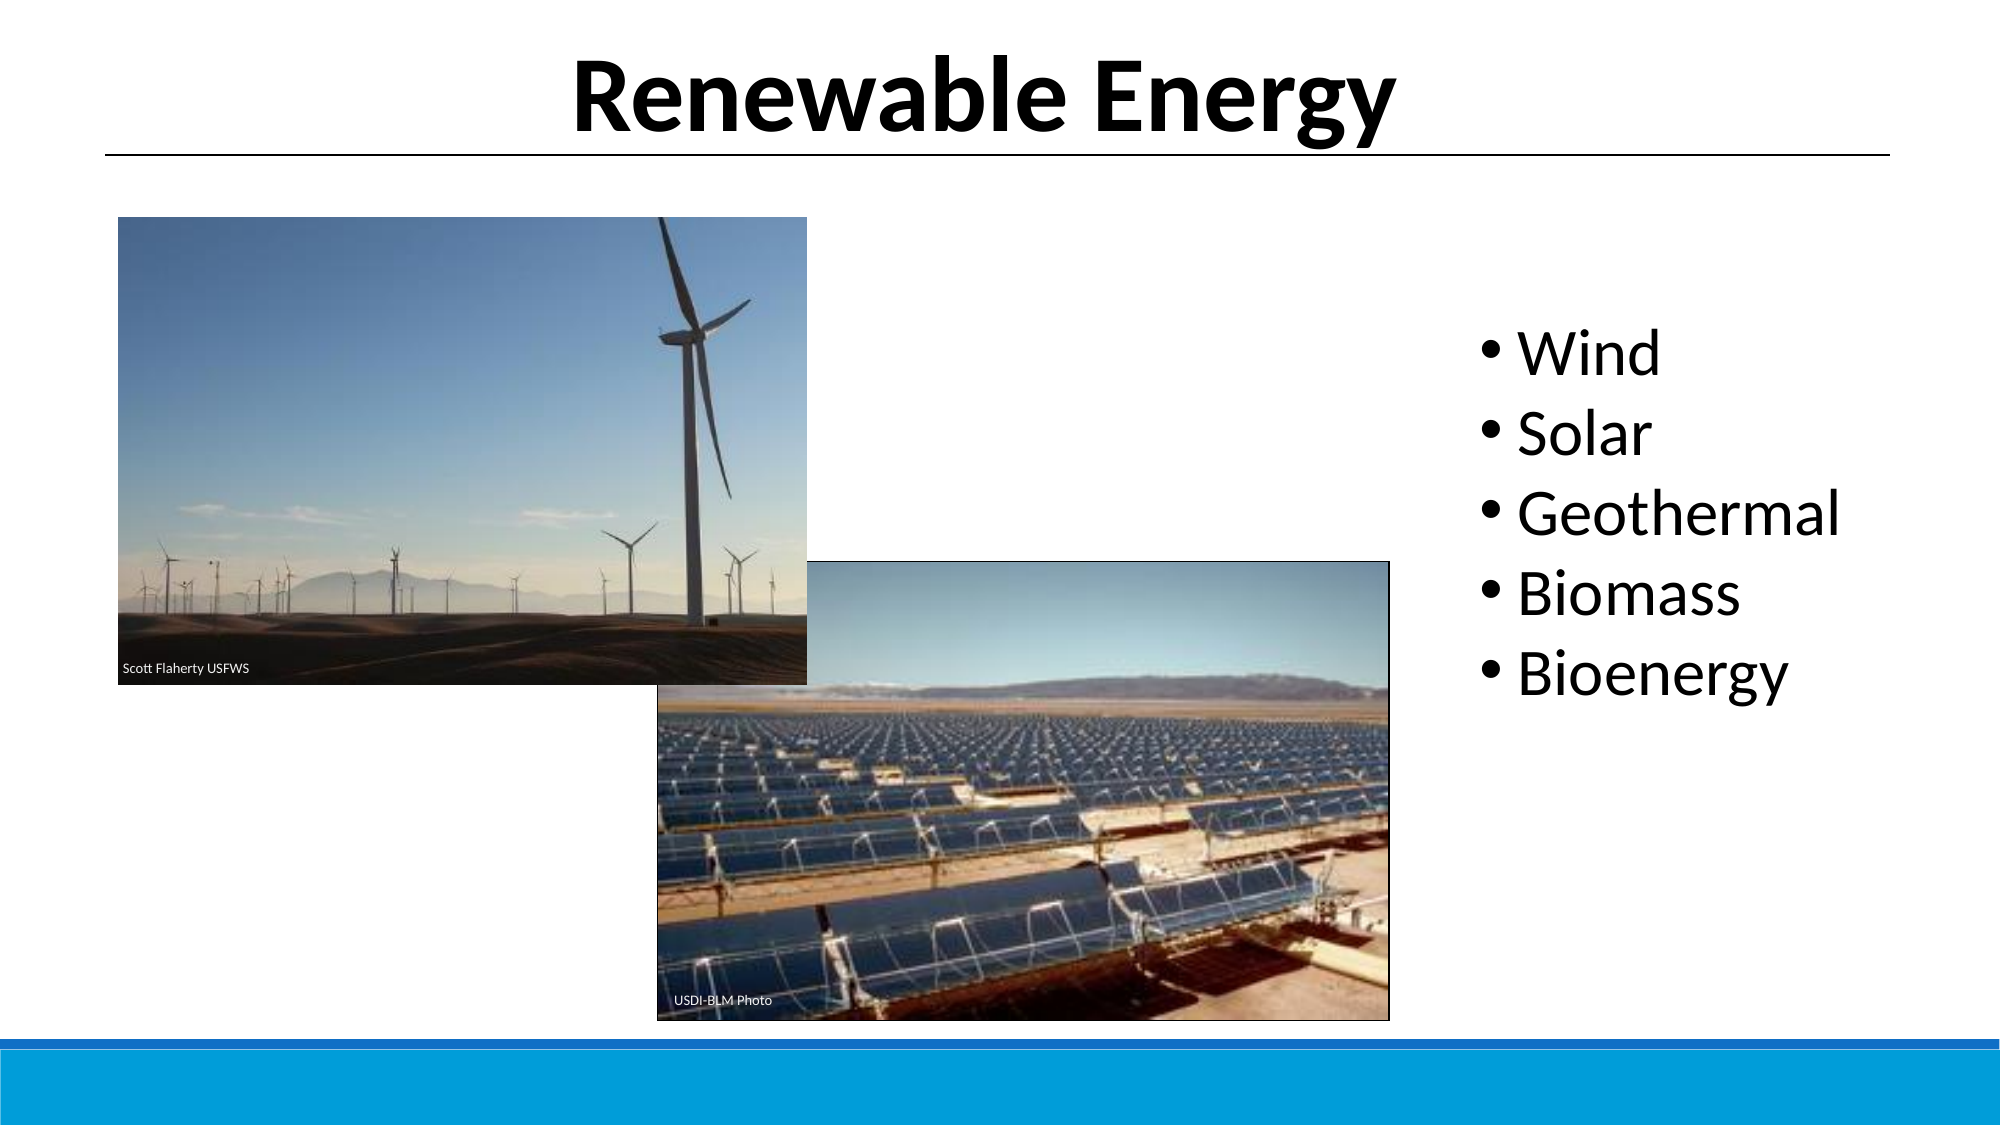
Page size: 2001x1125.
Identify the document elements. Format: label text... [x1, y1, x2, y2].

text_box Renewable Energy [13, 15, 1957, 161]
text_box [104, 217, 807, 686]
text_box Wind Solar Geothermal Biomass Bioenergy [1445, 301, 1913, 716]
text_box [657, 561, 1389, 1021]
